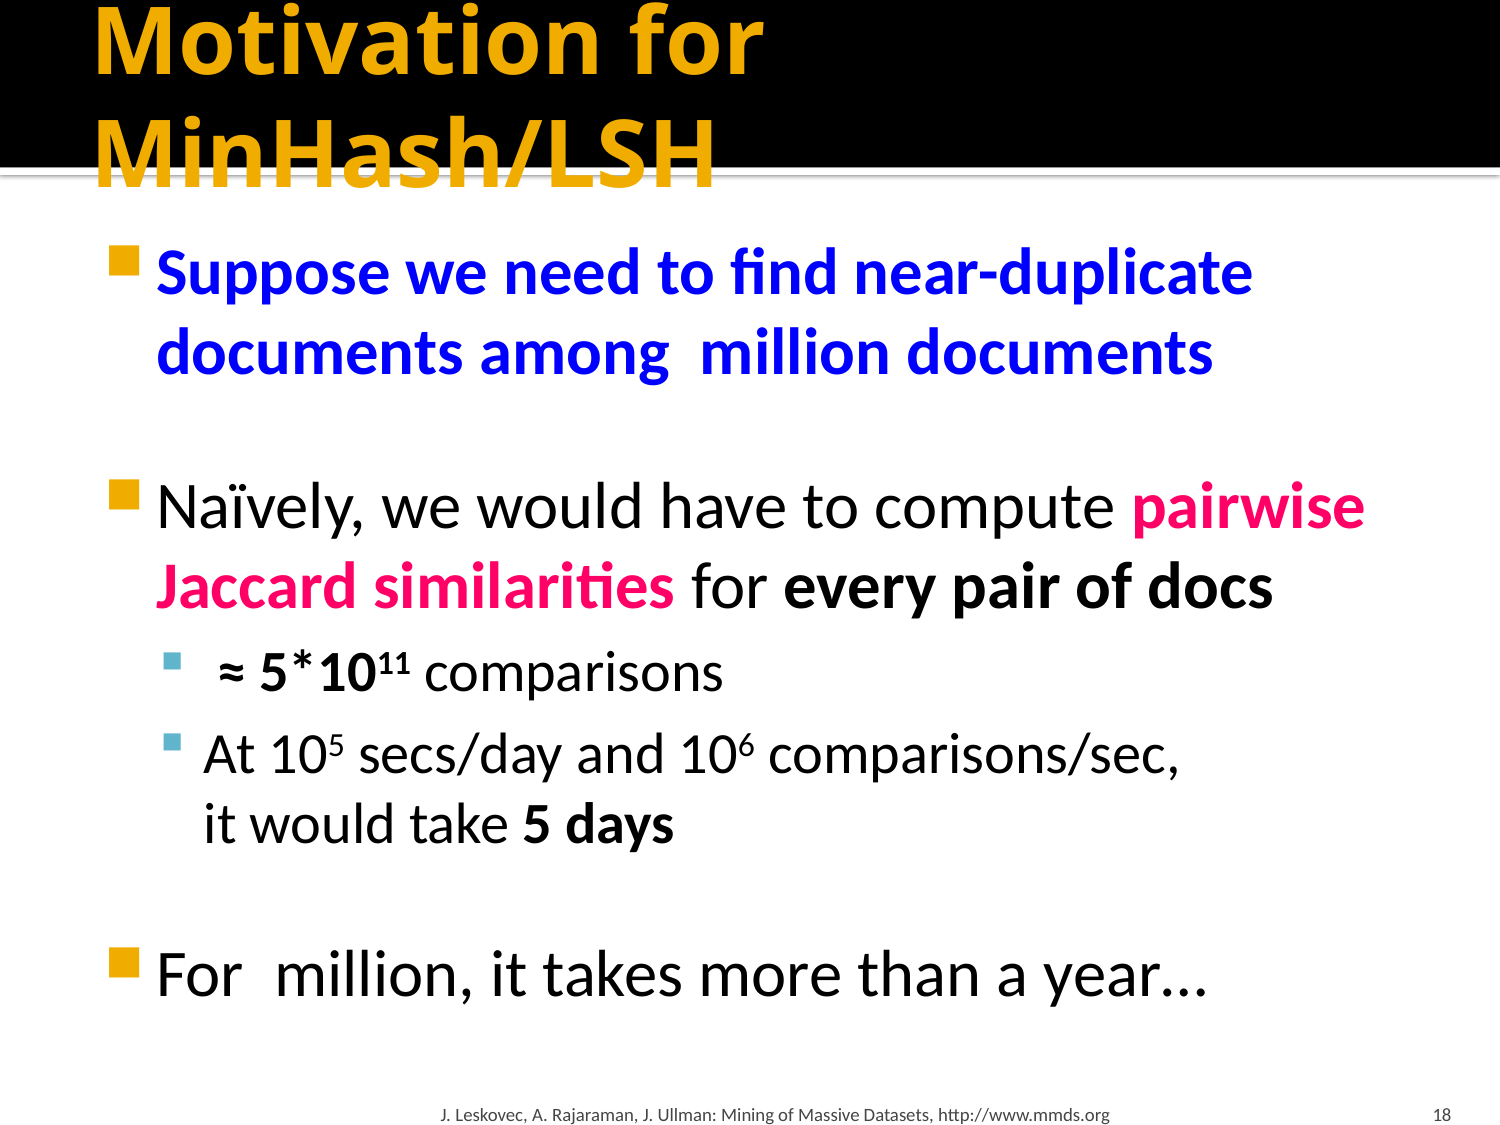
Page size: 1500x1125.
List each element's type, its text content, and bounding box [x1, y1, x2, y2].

title Motivation for MinHash/LSH [75, 12, 1425, 175]
footer J. Leskovec, A. Rajaraman, J. Ullman: Mining of Massive Datasets, http://www.mmds.org [433, 1080, 1337, 1125]
slide_number 18 [1345, 1080, 1467, 1125]
